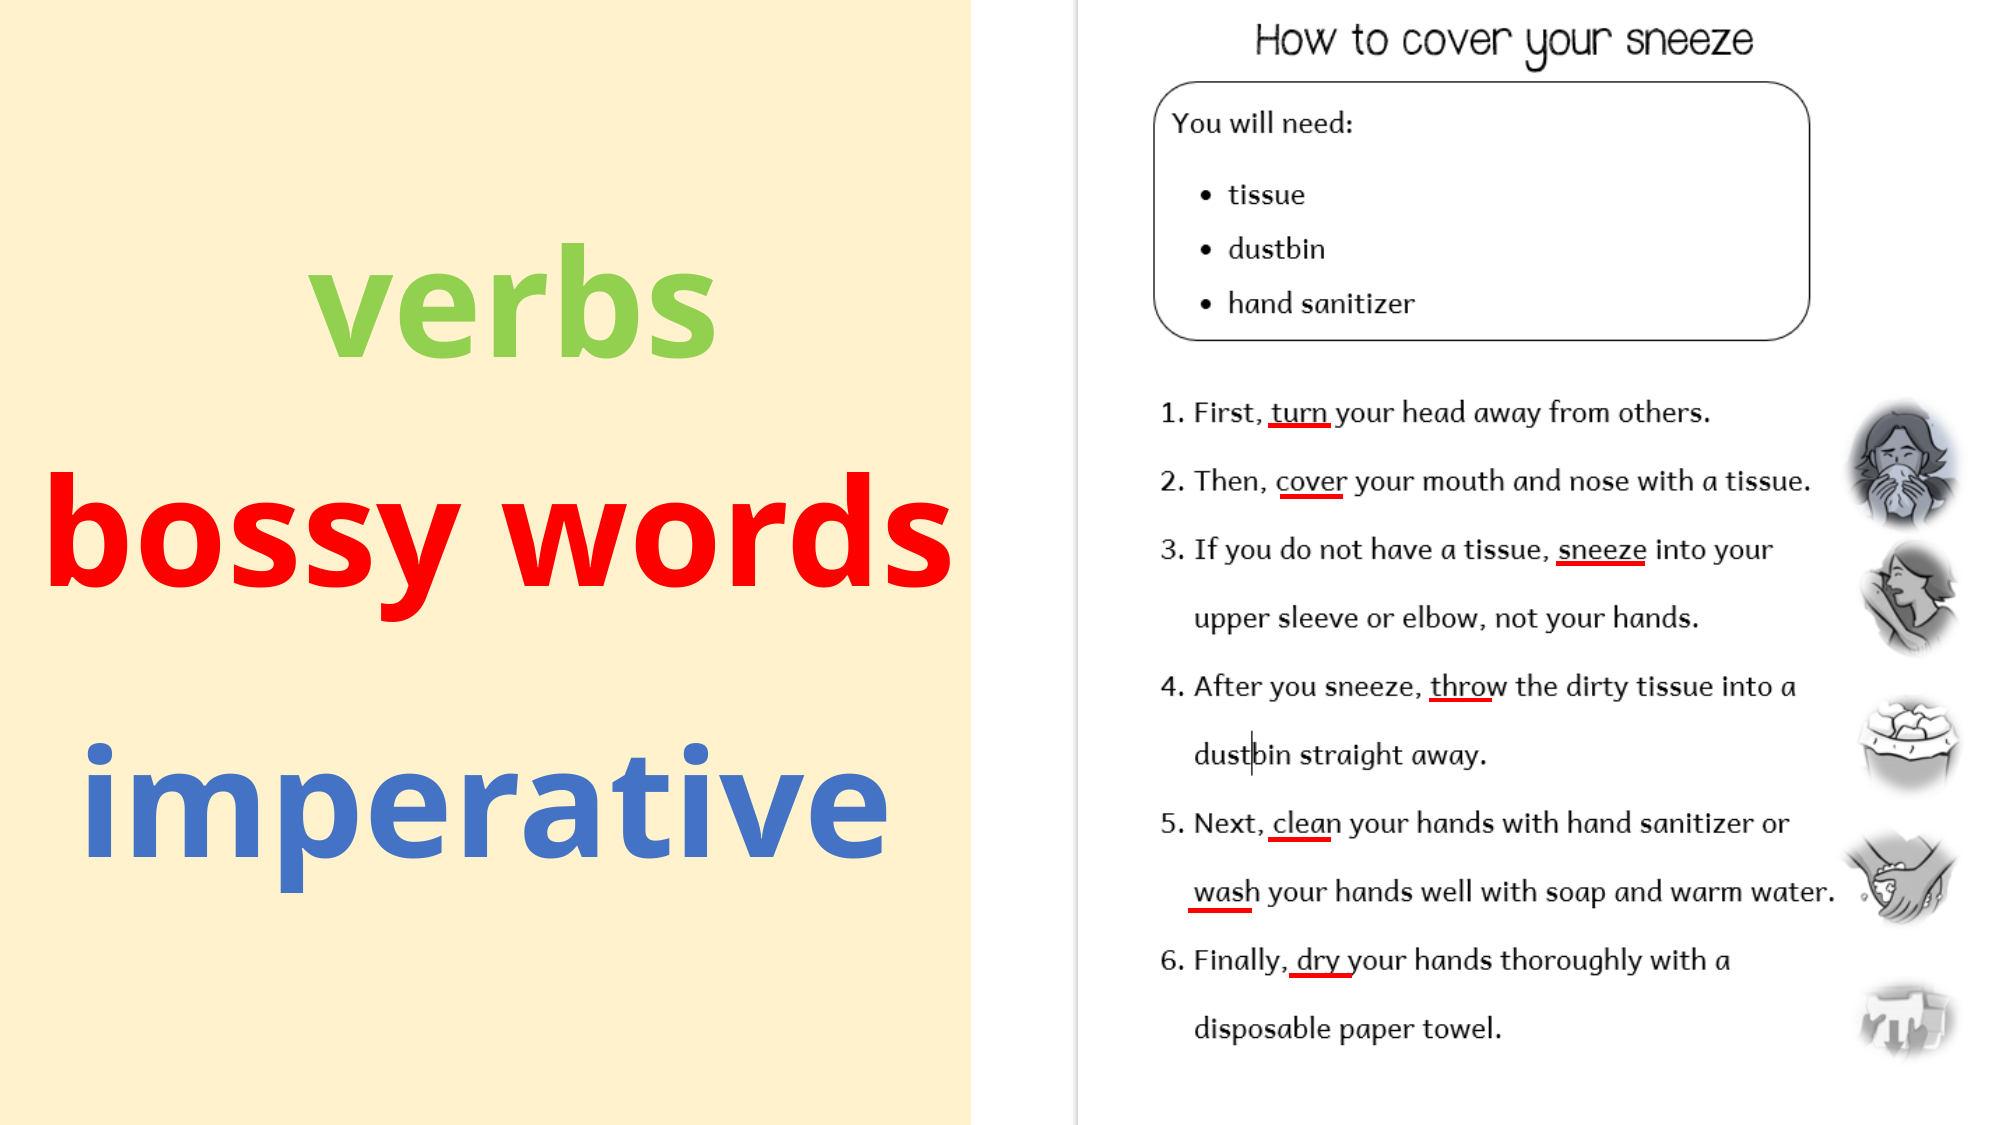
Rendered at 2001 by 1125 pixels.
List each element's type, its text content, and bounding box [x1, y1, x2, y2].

text_box [0, 0, 972, 1125]
picture [1092, 0, 1988, 1125]
text_box verbs [293, 200, 736, 396]
text_box bossy words [24, 428, 972, 624]
text_box imperative [62, 699, 910, 895]
